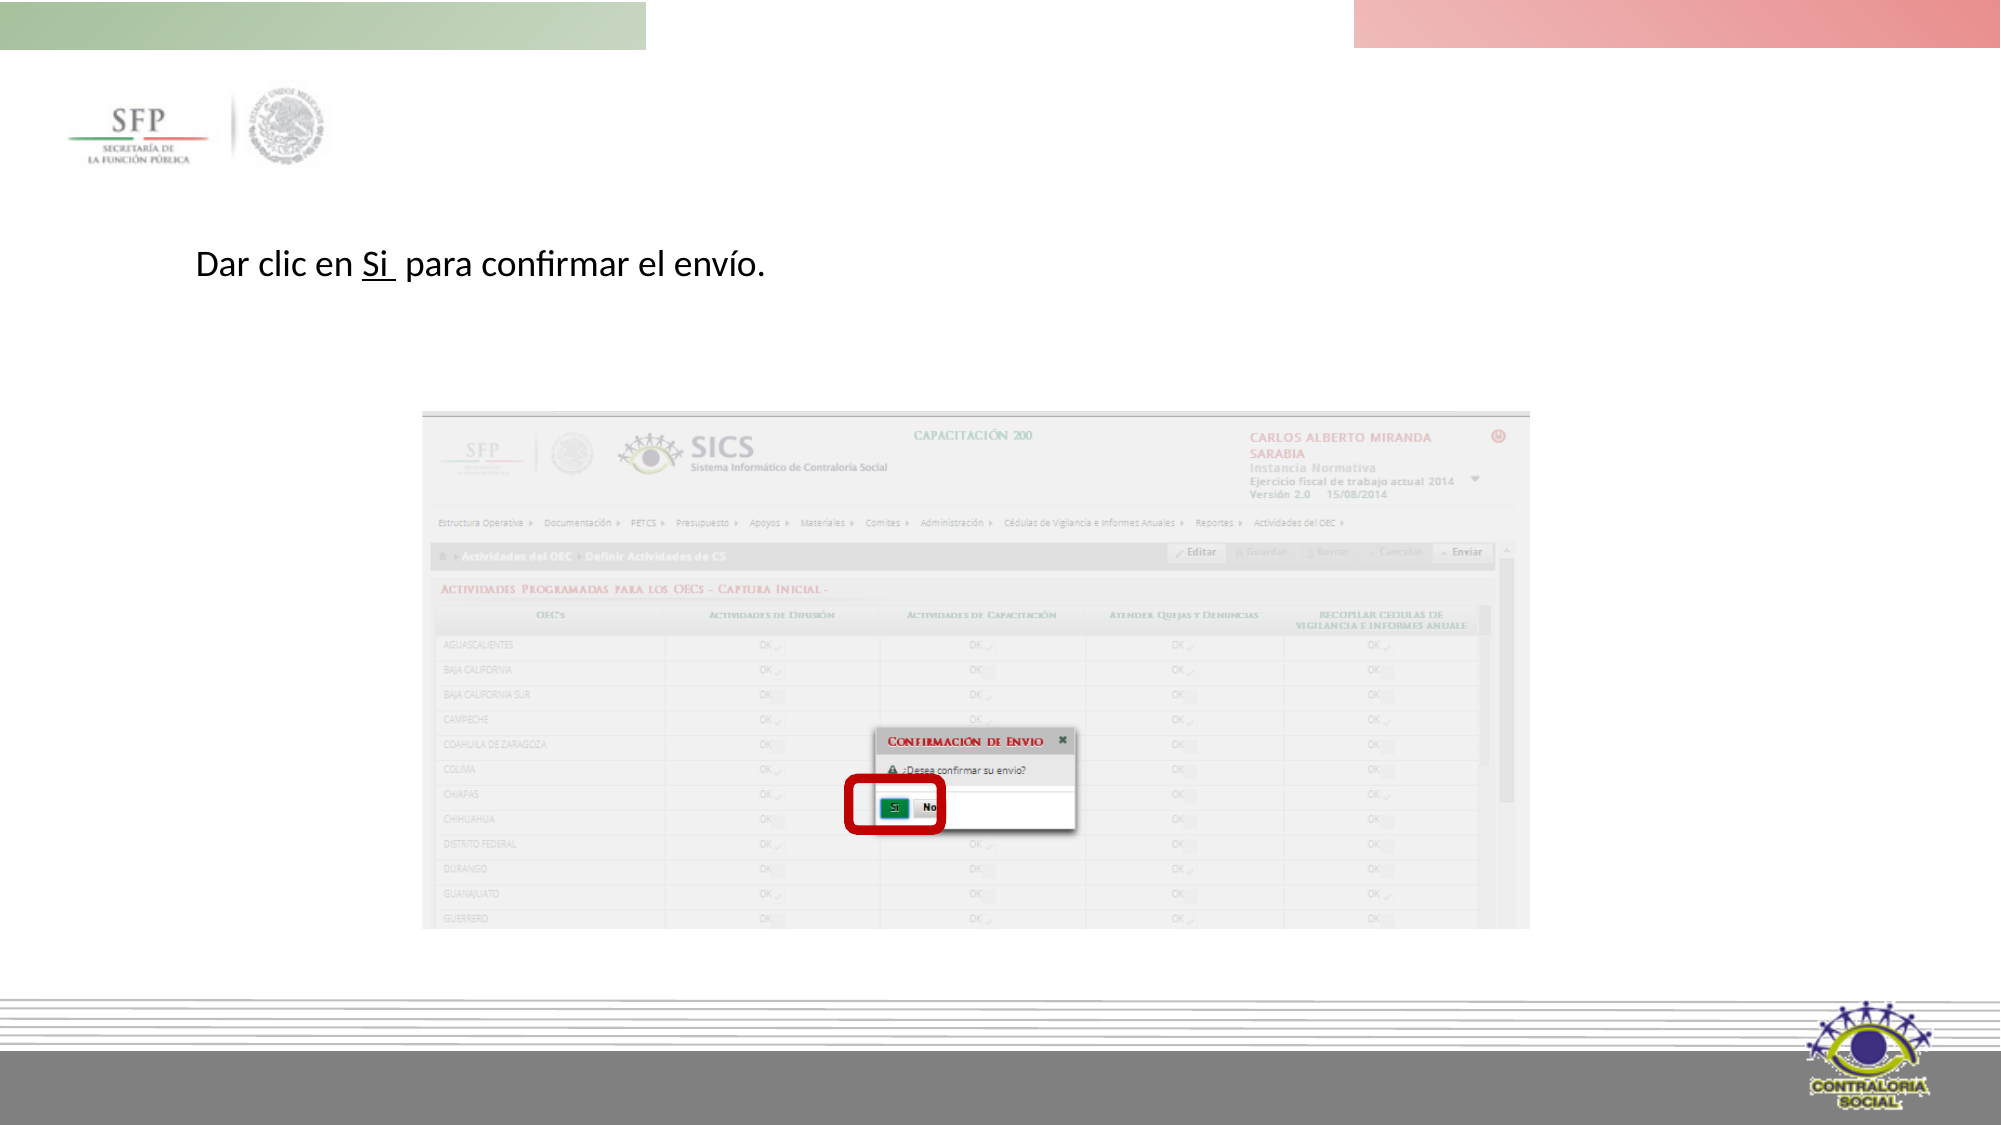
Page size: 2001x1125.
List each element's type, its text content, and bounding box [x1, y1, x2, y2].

picture [422, 411, 1532, 929]
picture [1805, 999, 1934, 1112]
text_box Dar clic en Si para confirmar el envío. [181, 231, 1901, 292]
picture [56, 79, 338, 174]
